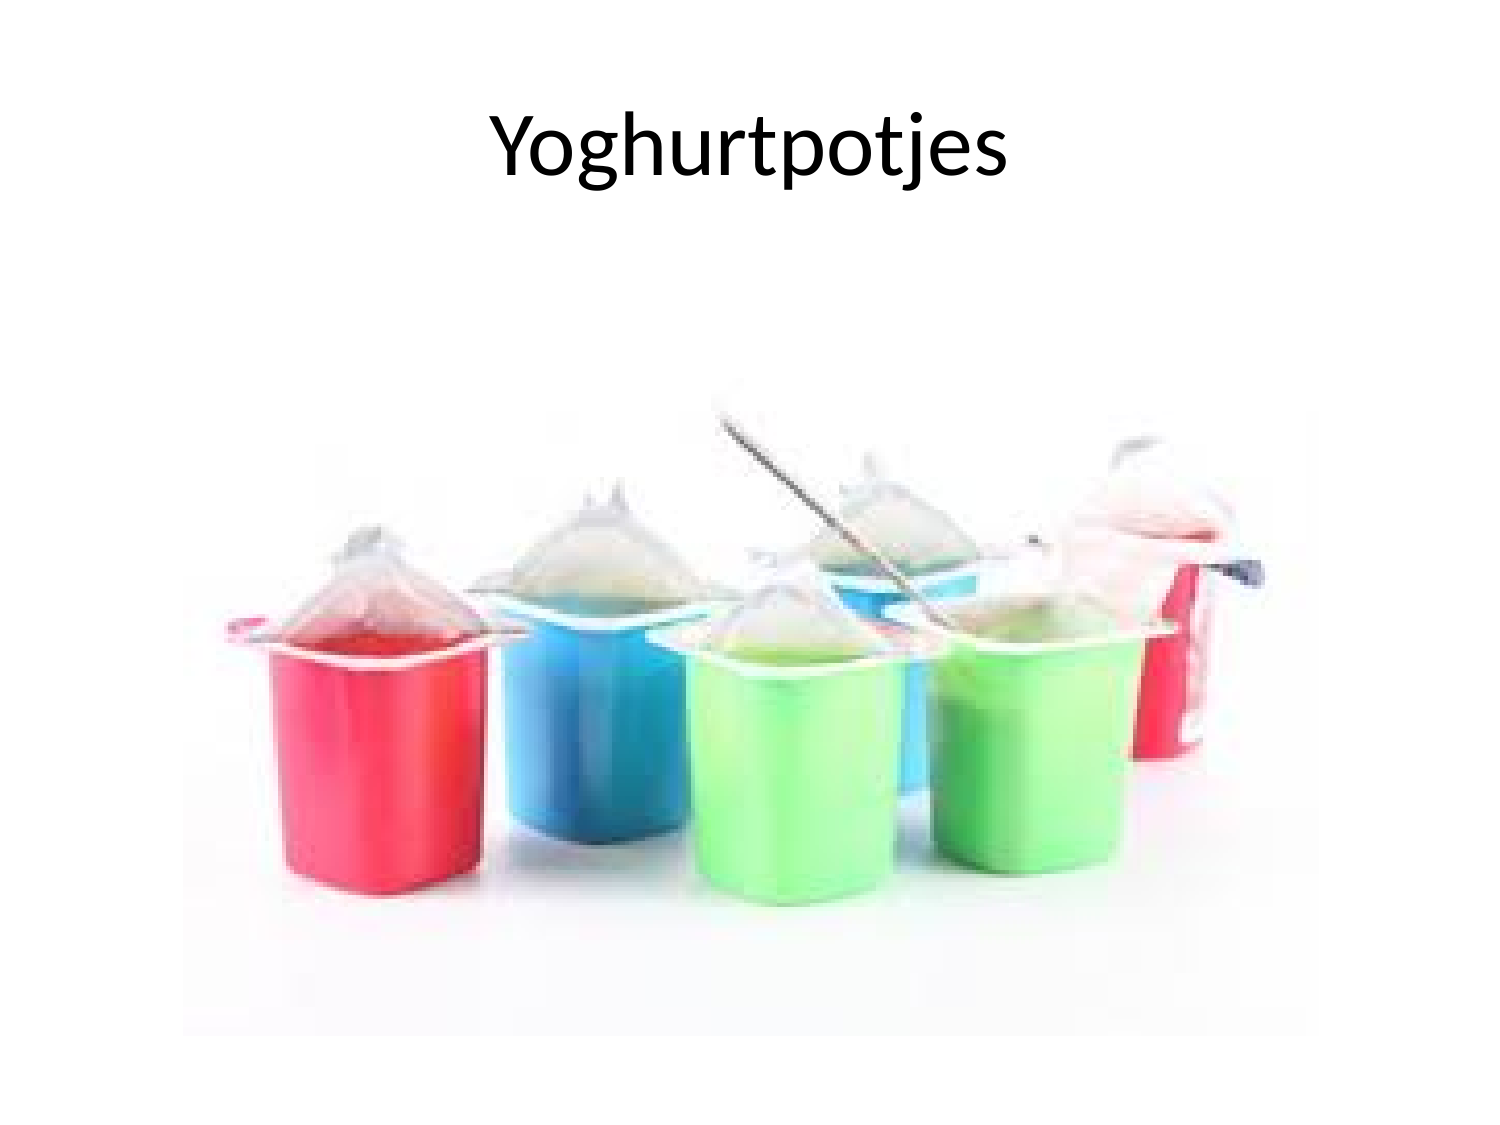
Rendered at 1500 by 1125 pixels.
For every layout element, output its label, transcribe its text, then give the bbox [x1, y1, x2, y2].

title Yoghurtpotjes [75, 45, 1425, 233]
picture [182, 279, 1320, 1036]
